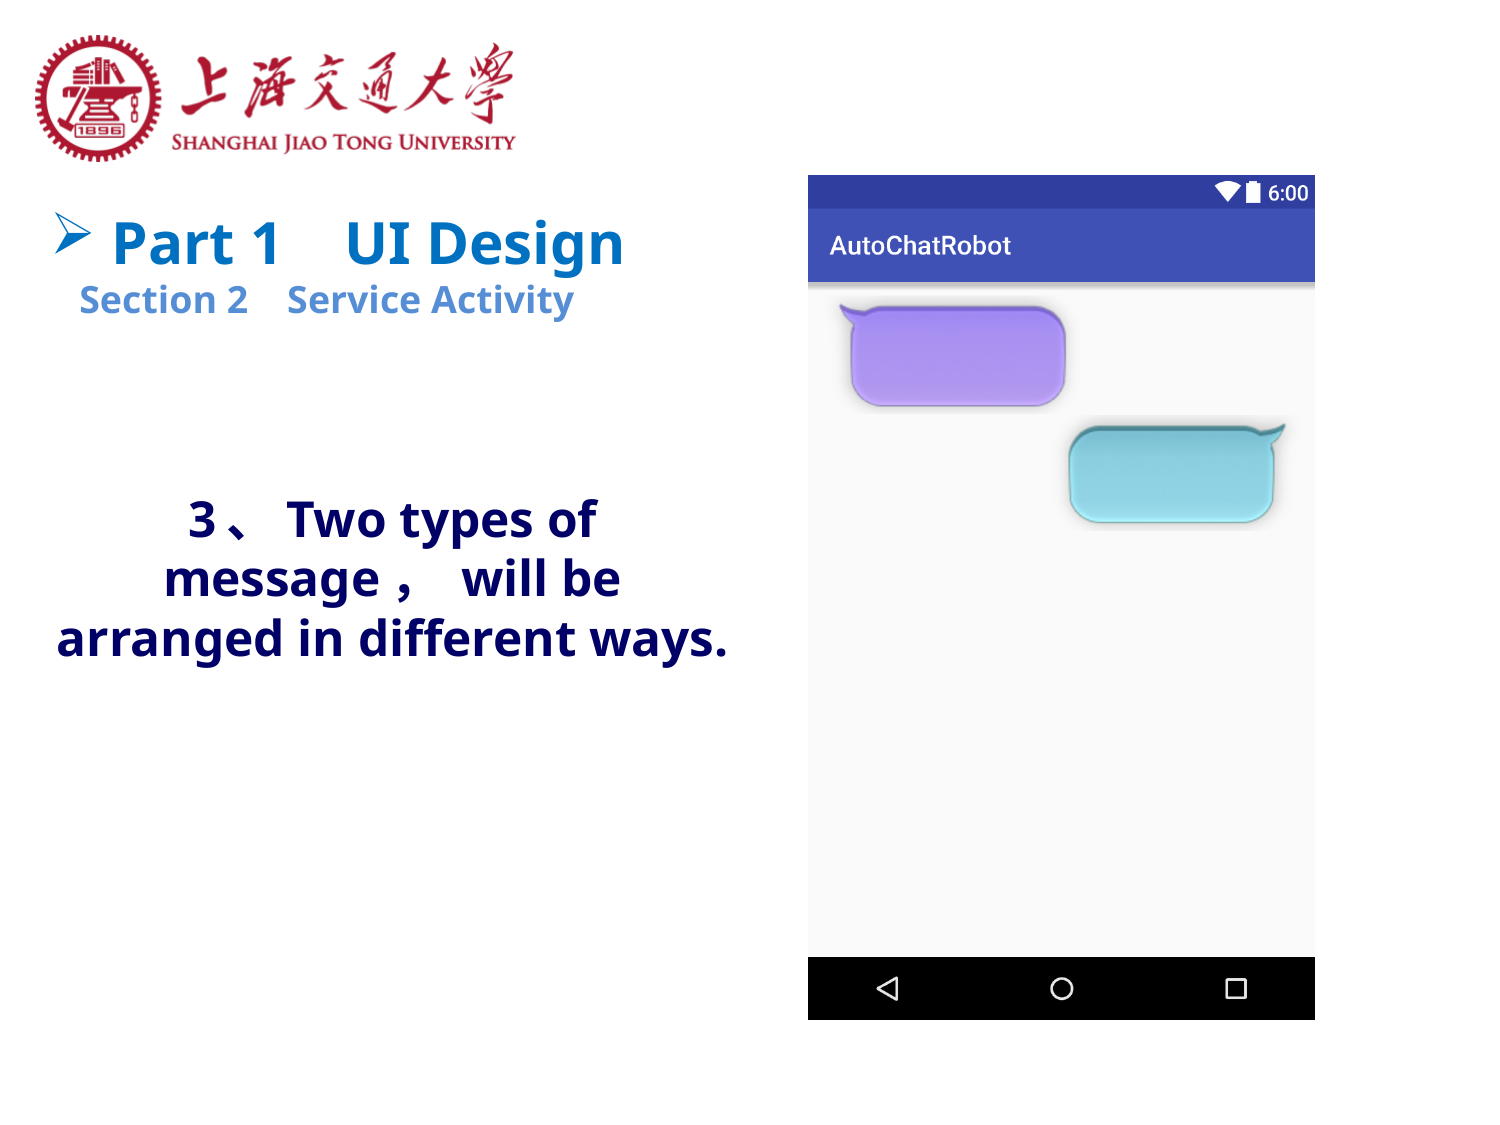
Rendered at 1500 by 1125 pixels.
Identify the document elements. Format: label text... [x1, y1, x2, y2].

picture [808, 175, 1315, 1020]
subtitle 3、Two types of message， will be arranged in different ways. [35, 504, 750, 715]
text_box Part 1 UI Design Section 2 Service Activity [35, 23, 1311, 504]
